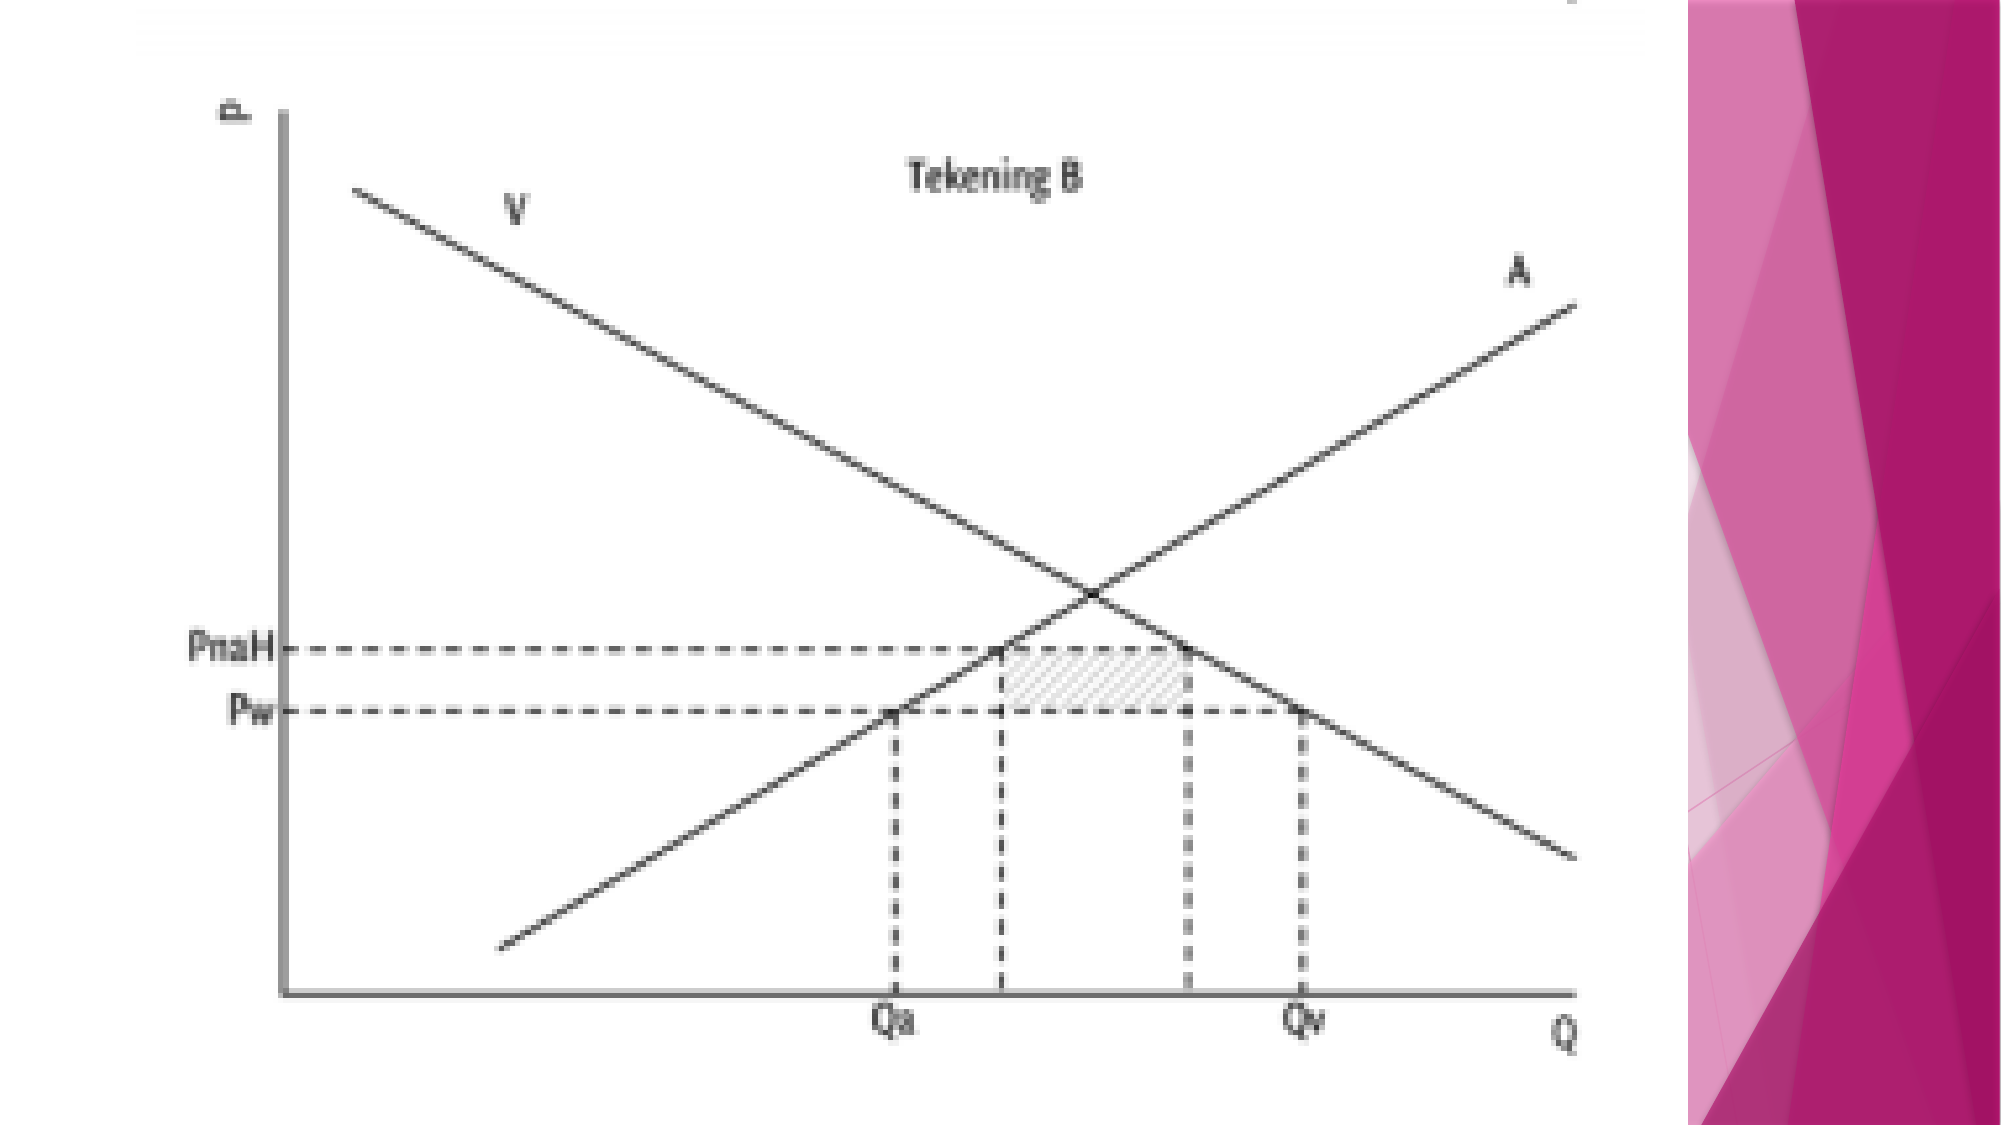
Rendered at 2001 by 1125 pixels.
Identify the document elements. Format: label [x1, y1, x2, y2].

picture [0, 0, 1688, 1125]
